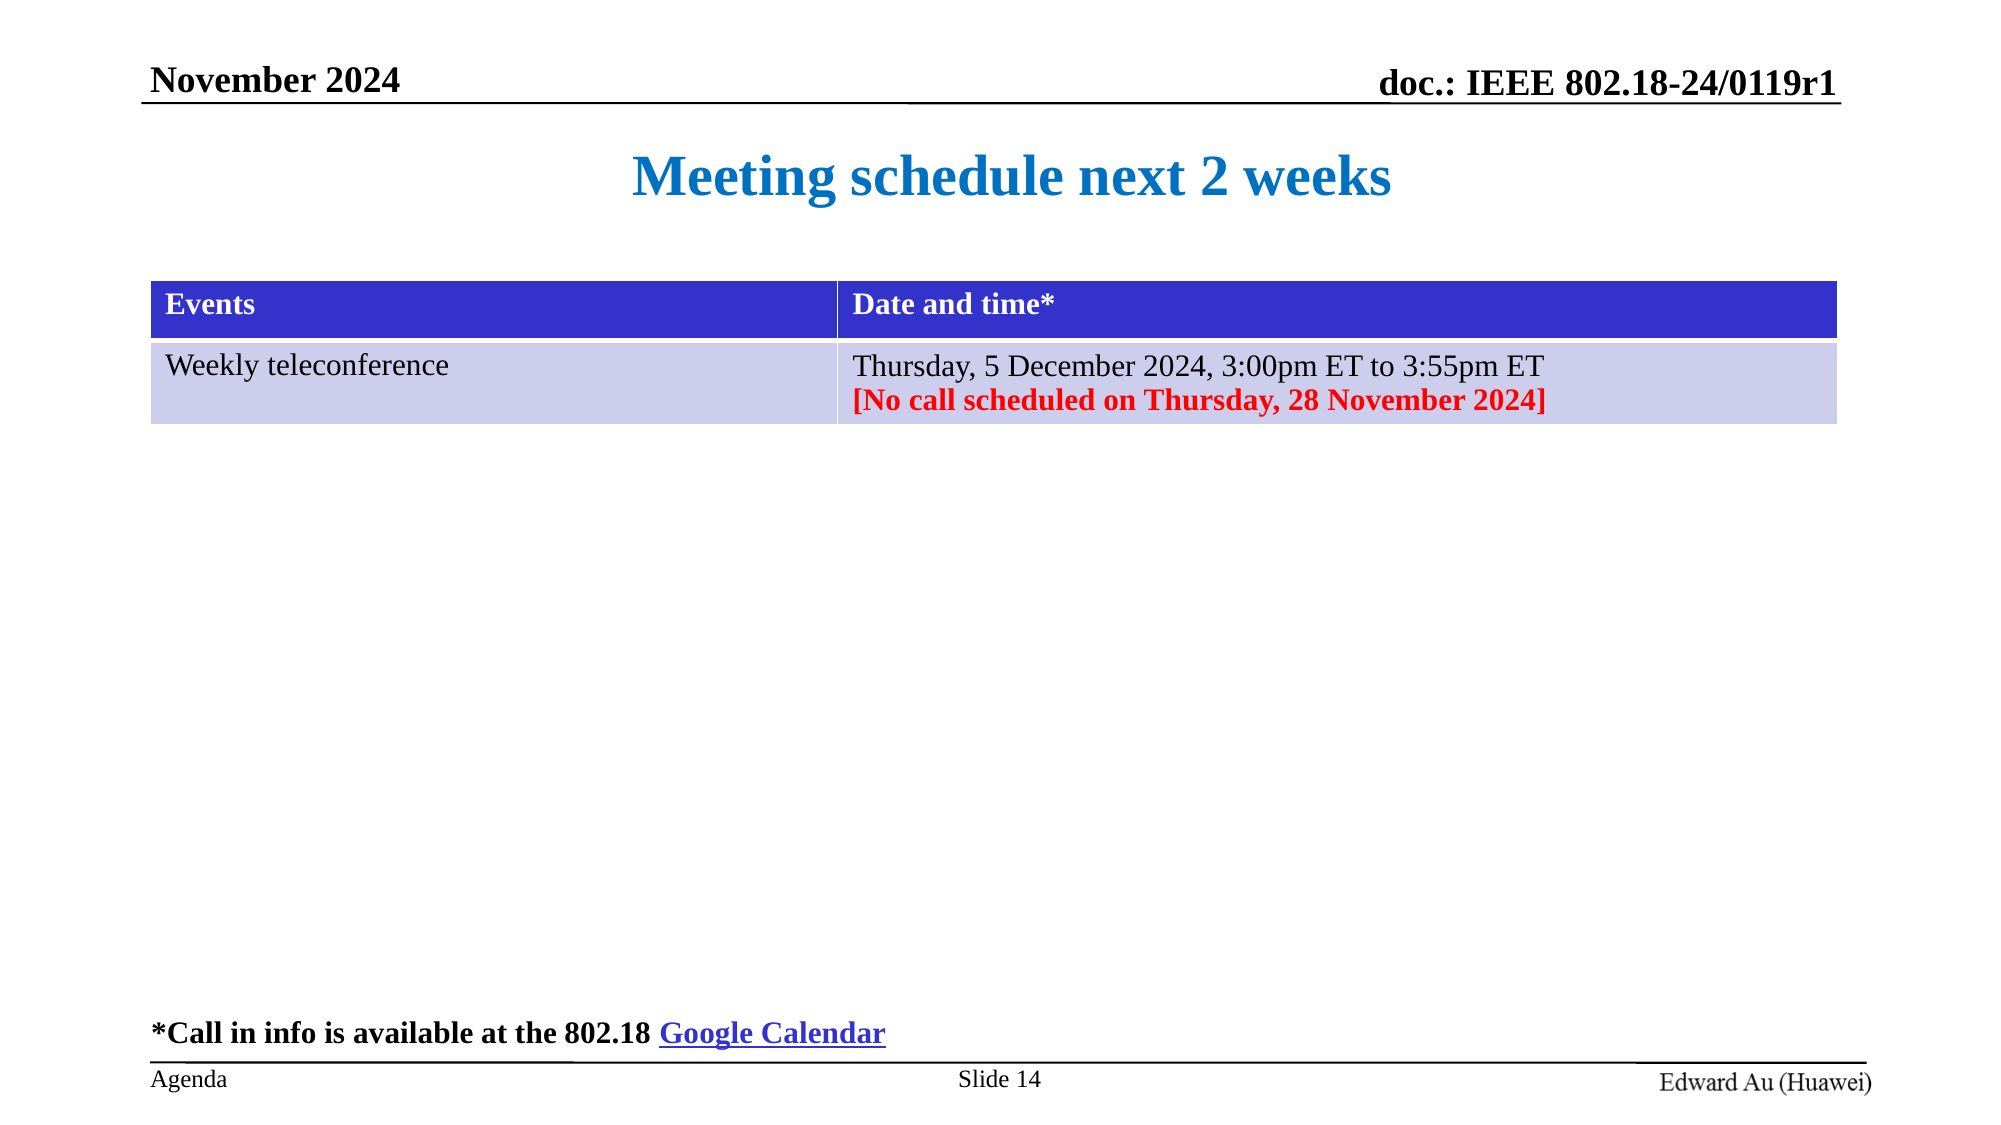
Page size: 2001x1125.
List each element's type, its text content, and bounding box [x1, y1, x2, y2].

table_header Events [151, 281, 837, 338]
picture [1174, 1058, 1887, 1113]
text_box *Call in info is available at the 802.18 Google Calendar [136, 1005, 1863, 1058]
title Meeting schedule next 2 weeks [162, 99, 1864, 246]
table_cell Thursday, 5 December 2024, 3:00pm ET to 3:55pm ET [No call scheduled on Thursday, 28 November 2024] [838, 343, 1837, 424]
table_cell Weekly teleconference [151, 343, 837, 424]
slide_number Slide 14 [933, 1061, 1067, 1123]
table_header Date and time* [838, 281, 1837, 338]
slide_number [149, 54, 651, 101]
